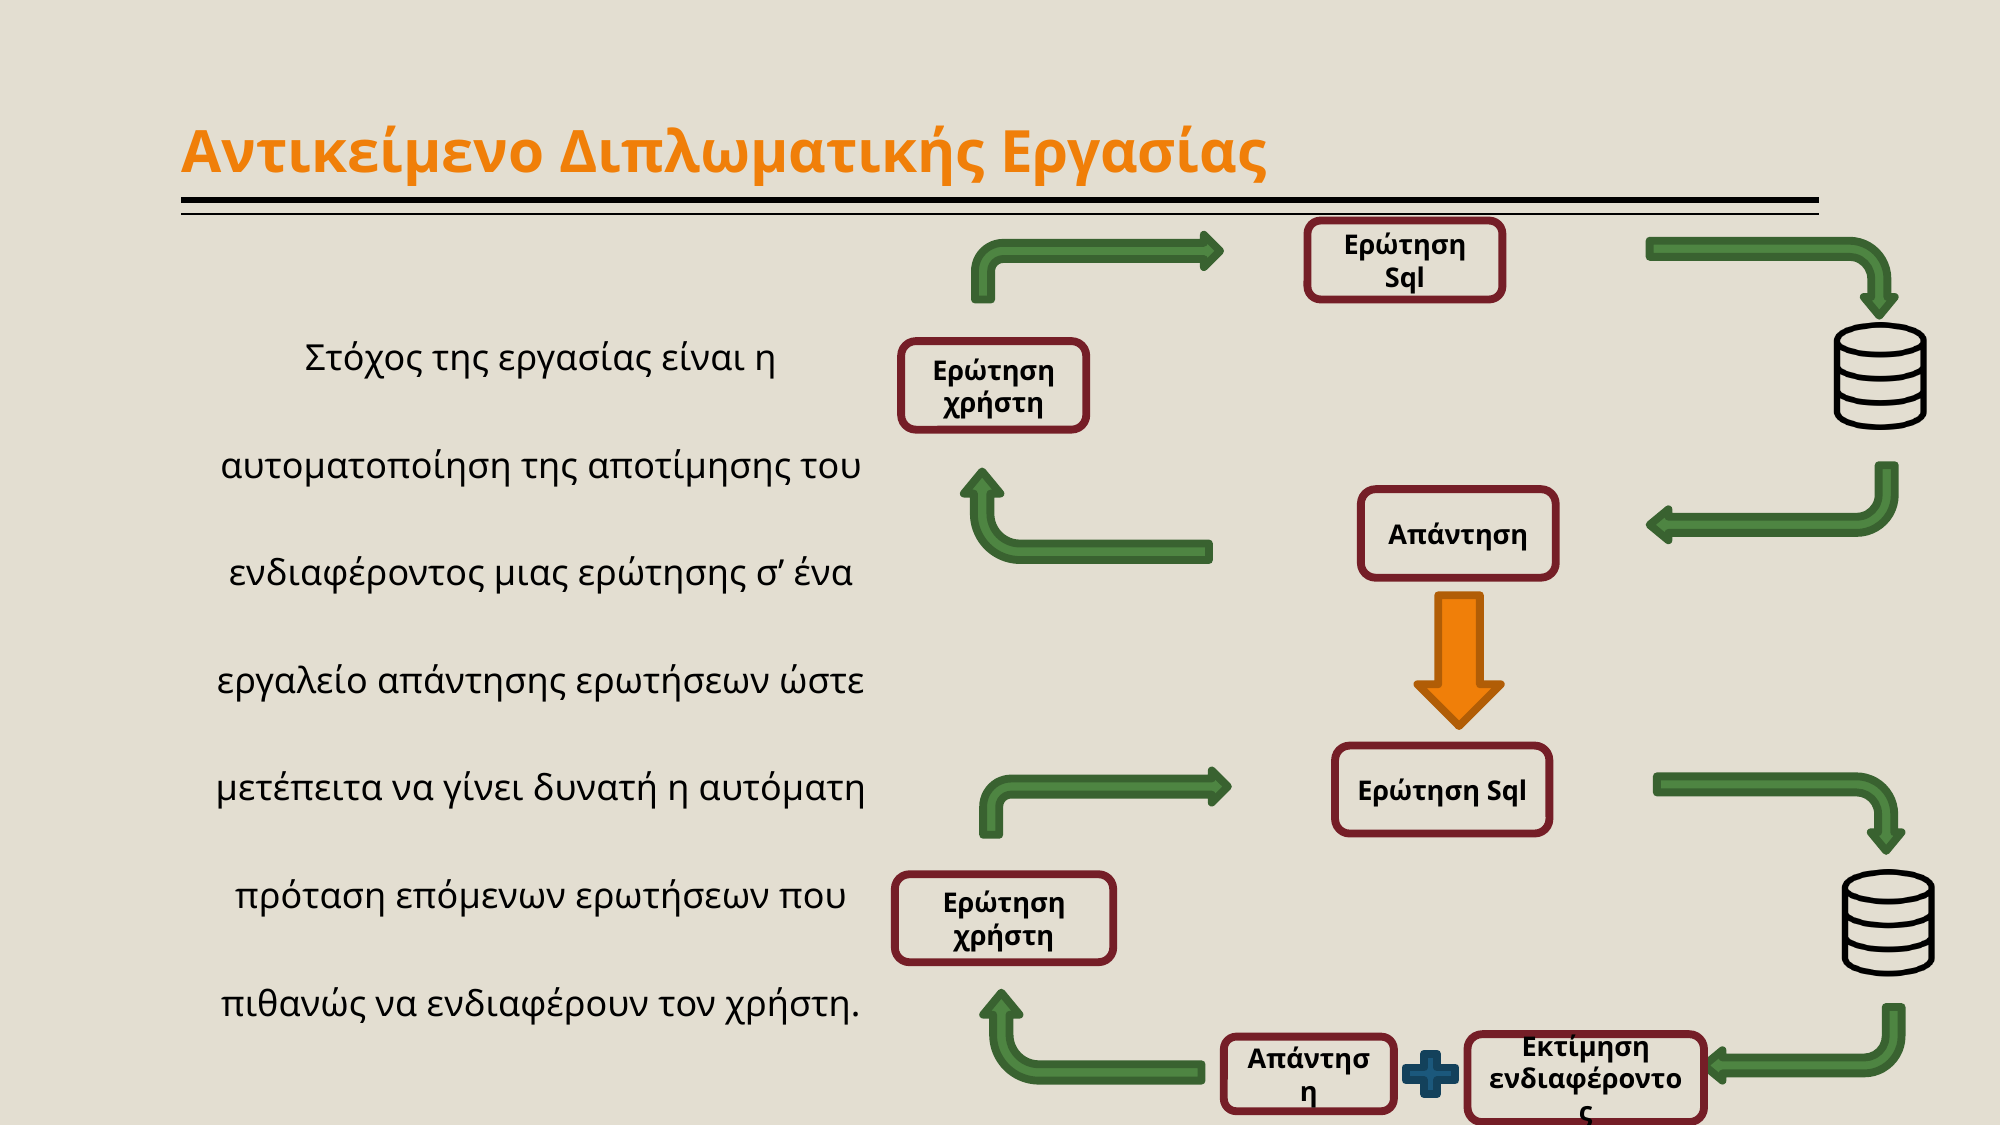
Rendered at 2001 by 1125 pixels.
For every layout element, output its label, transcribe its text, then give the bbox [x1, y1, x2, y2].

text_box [894, 745, 1956, 1123]
title Αντικείμενο Διπλωματικής Εργασίας [181, 12, 1819, 193]
list Στόχος της εργασίας είναι η αυτοματοποίηση της αποτίμησης του ενδιαφέροντος μιας ερώτησης σ’ ένα εργαλείο απάντησης ερωτήσεων ώστε μετέπειτα να γίνει δυνατή η αυτόματη πρόταση επόμενων ερωτήσεων που πιθανώς να ενδιαφέρουν τον χρήστη. [181, 262, 902, 1036]
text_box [901, 220, 1948, 578]
text_box [1413, 591, 1505, 730]
